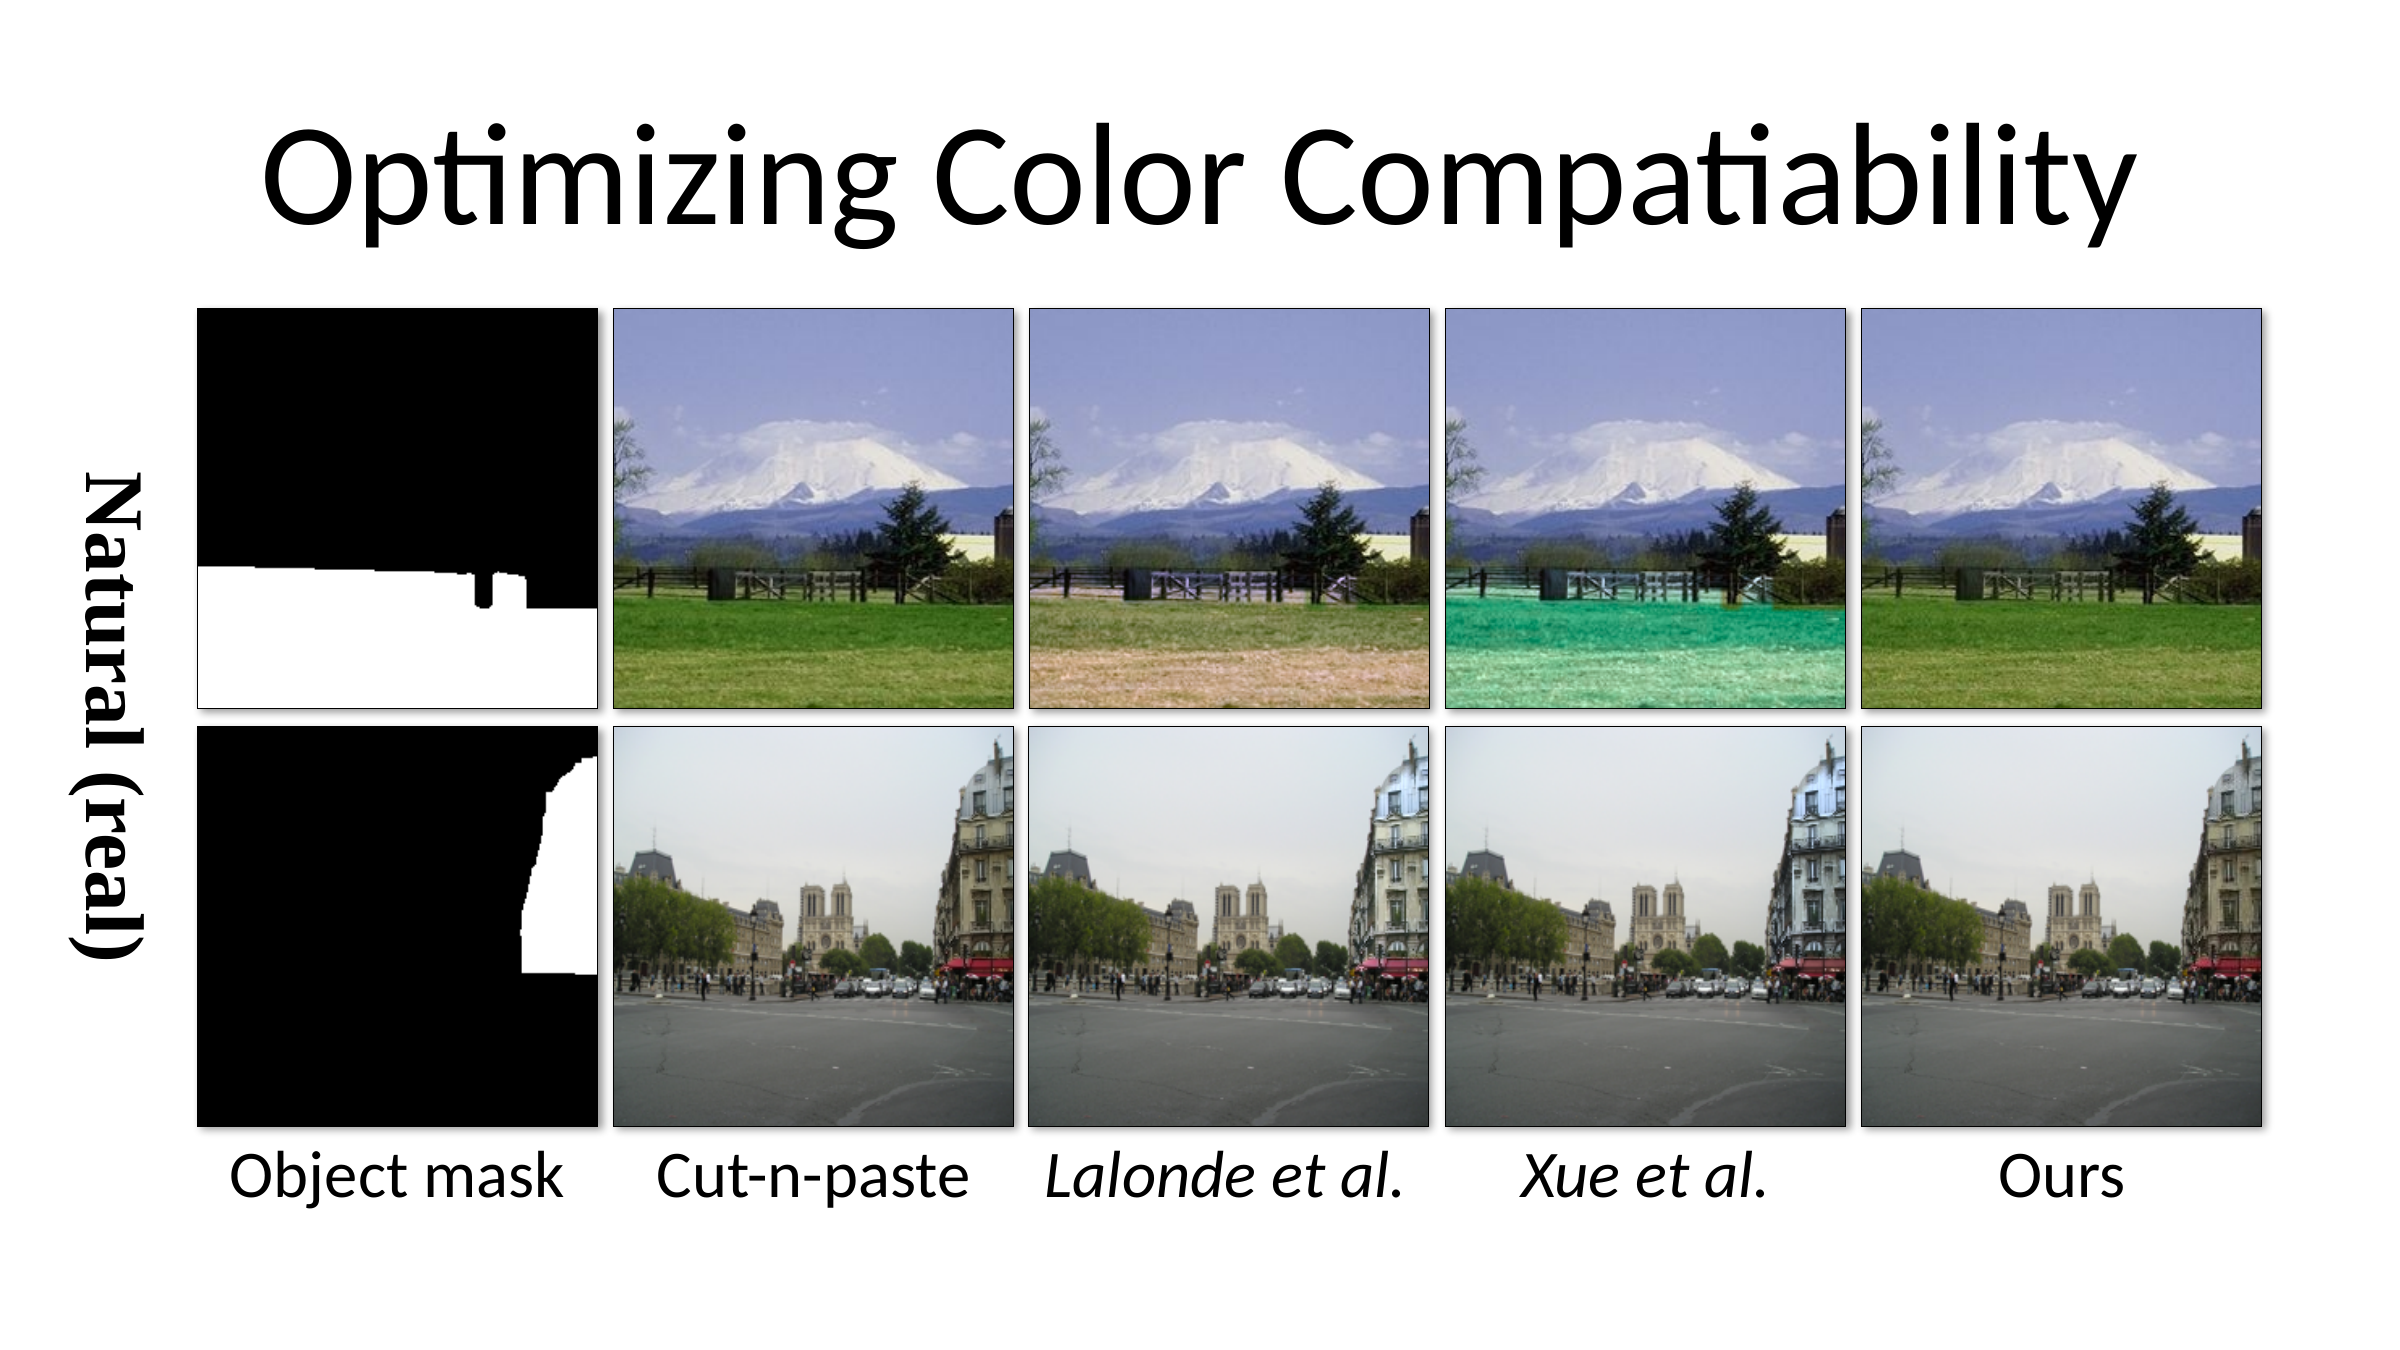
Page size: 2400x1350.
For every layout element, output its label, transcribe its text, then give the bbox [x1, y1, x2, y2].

text_box Natural (real) [54, 461, 186, 974]
text_box Cut-n-paste [641, 1138, 986, 1219]
text_box Ours [1983, 1138, 2141, 1219]
text_box Object mask [214, 1138, 581, 1219]
text_box Xue et al. [1506, 1138, 1786, 1219]
title Optimizing Color Compatiability [120, 54, 2280, 279]
text_box Lalonde et al. [1029, 1138, 1422, 1219]
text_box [196, 308, 2263, 1127]
